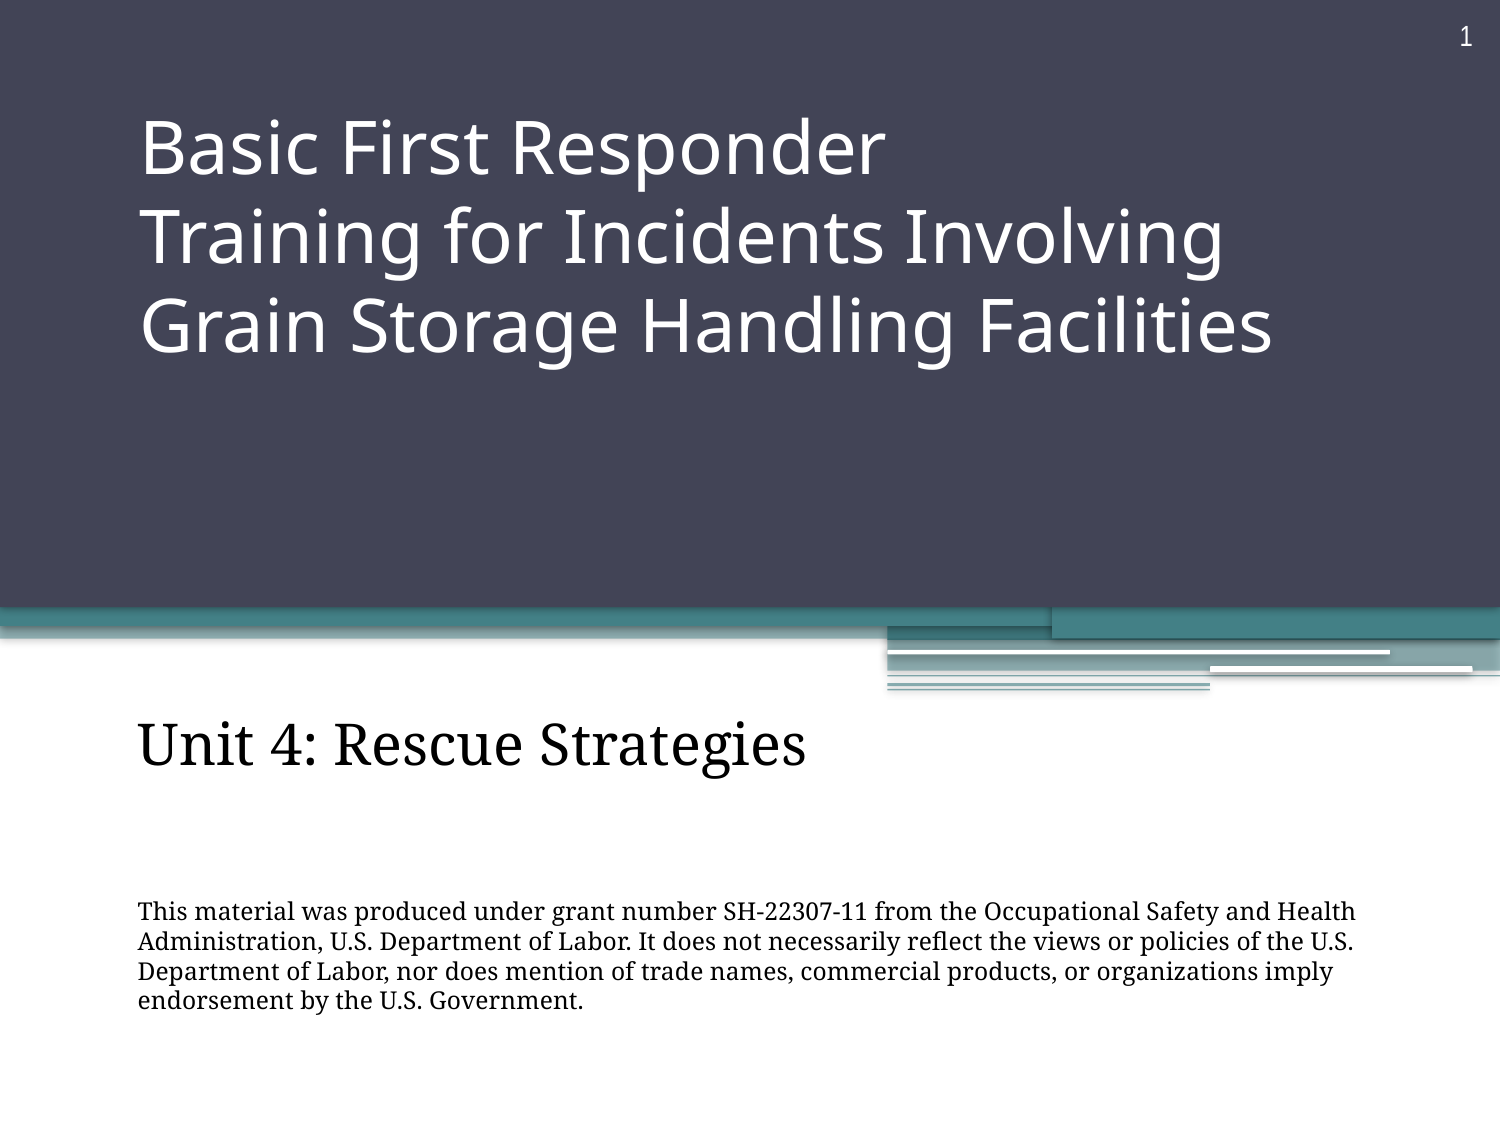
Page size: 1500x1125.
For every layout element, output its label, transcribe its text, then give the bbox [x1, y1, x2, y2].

subtitle Unit 4: Rescue Strategies This material was produced under grant number SH-22307-11 from the Occupational Safety and Health Administration, U.S. Department of Labor. It does not necessarily reflect the views or policies of the U.S. Department of Labor, nor does mention of trade names, commercial products, or organizations imply endorsement by the U.S. Government. [112, 699, 1375, 1025]
slide_number 1 [1364, 0, 1488, 61]
title Basic First Responder Training for Incidents Involving Grain Storage Handling Facilities [125, 87, 1400, 375]
